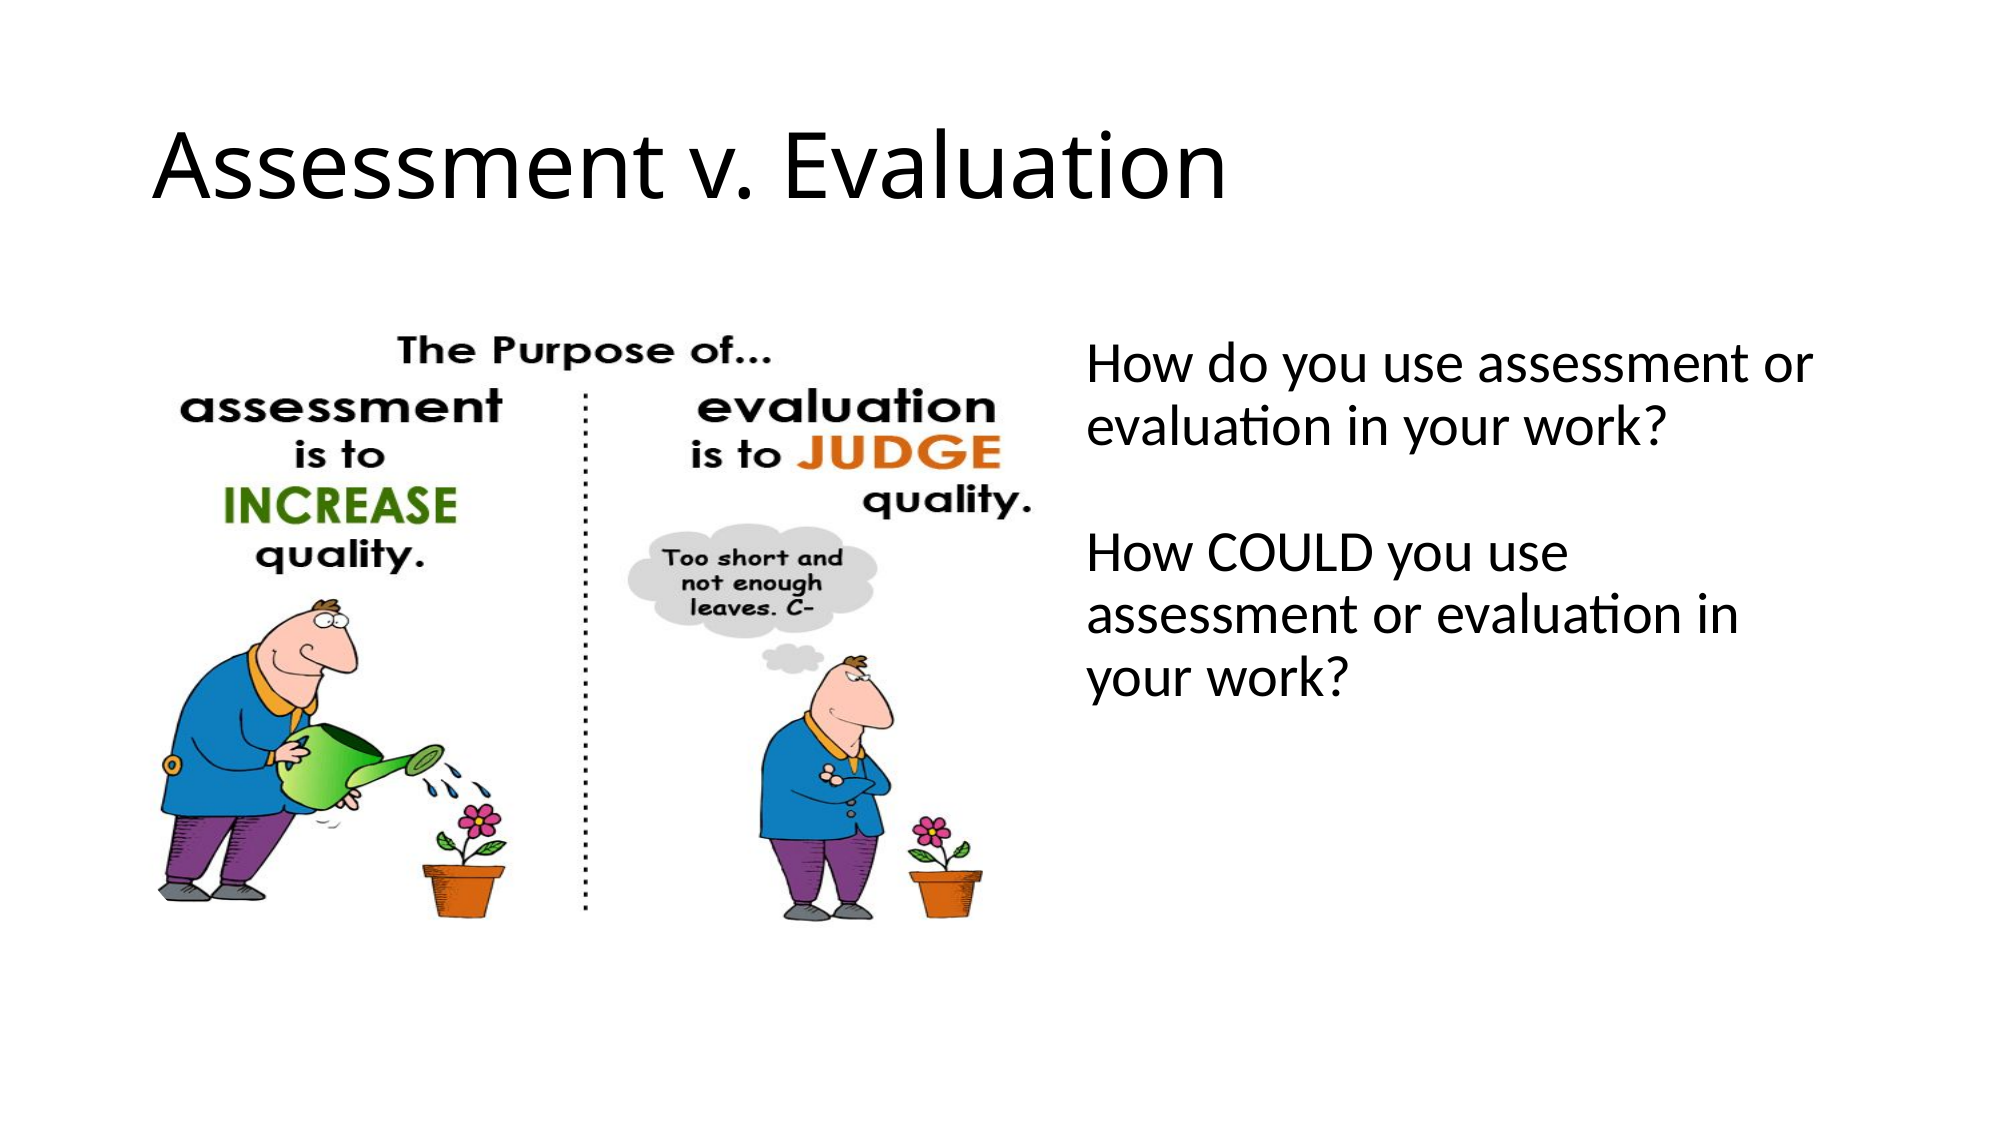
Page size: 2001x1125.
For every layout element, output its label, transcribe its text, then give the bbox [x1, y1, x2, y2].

title Assessment v. Evaluation [137, 59, 1863, 278]
picture [137, 324, 1047, 930]
text_box How do you use assessment or evaluation in your work? How COULD you use assessment or evaluation in your work? [1071, 324, 1863, 814]
